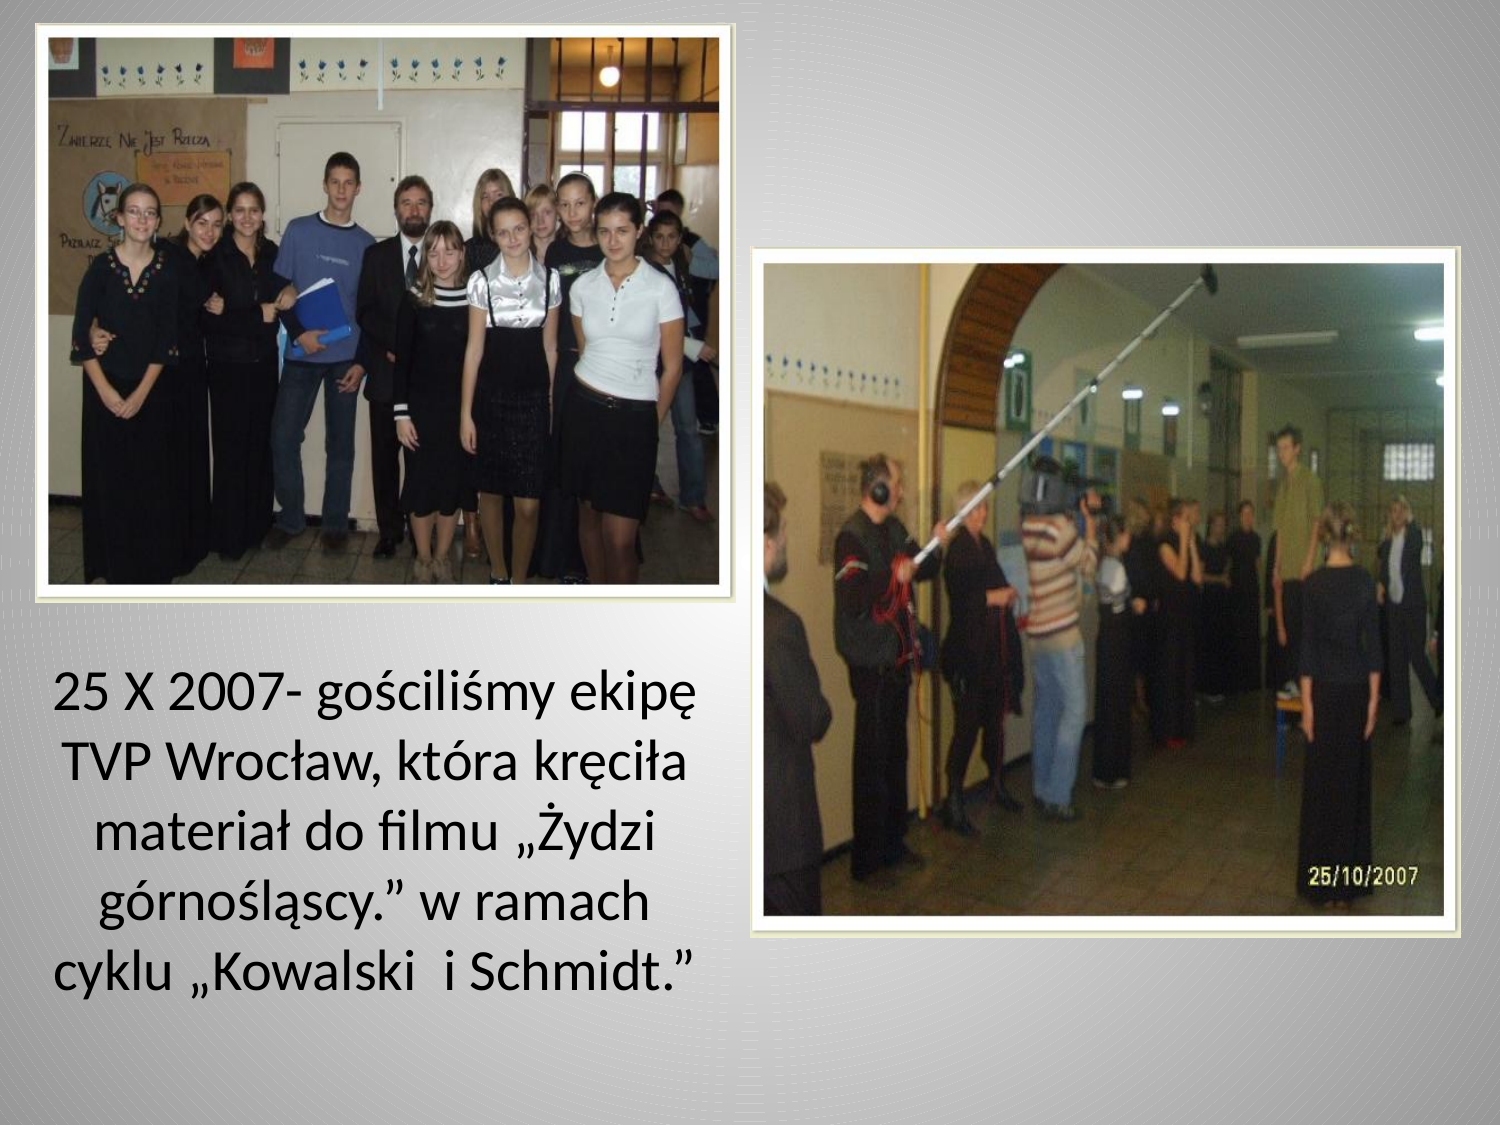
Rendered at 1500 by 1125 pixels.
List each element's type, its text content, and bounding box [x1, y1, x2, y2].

text_box 25 X 2007- gościliśmy ekipę TVP Wrocław, która kręciła materiał do filmu „Żydzi górnośląscy.” w ramach cyklu „Kowalski i Schmidt.” [35, 644, 715, 1010]
picture [749, 245, 1461, 938]
picture [34, 23, 736, 603]
